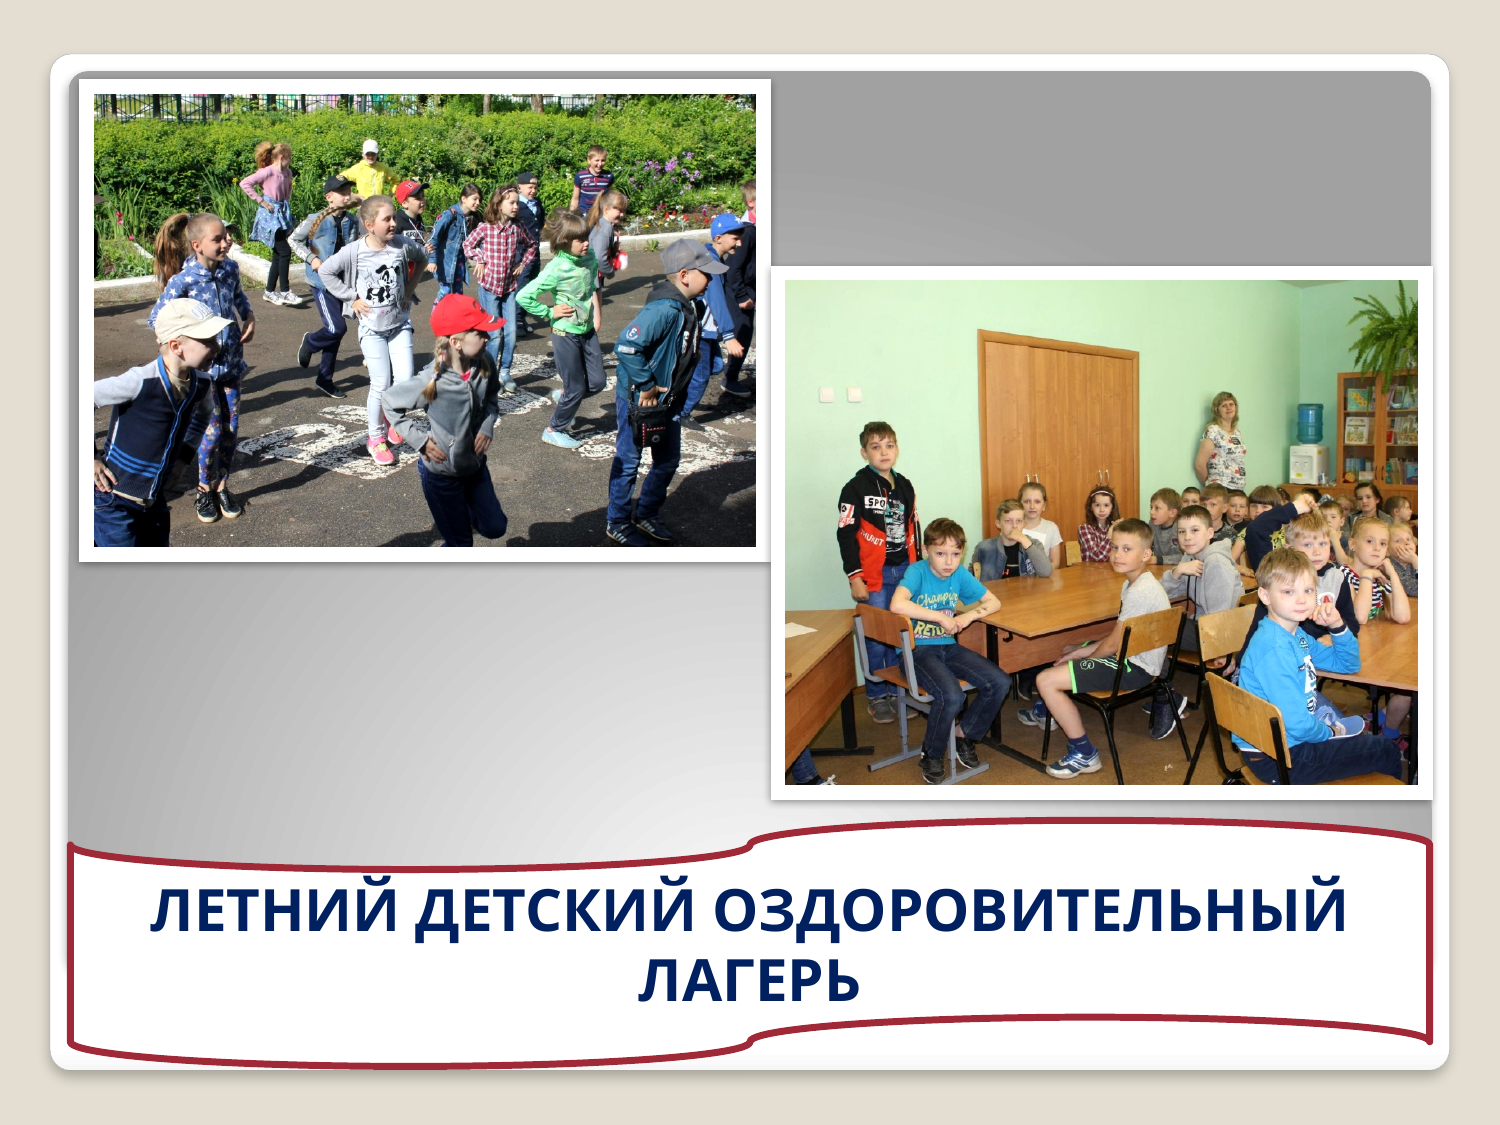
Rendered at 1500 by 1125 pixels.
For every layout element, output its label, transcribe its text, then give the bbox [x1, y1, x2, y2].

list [93, 93, 757, 548]
text_box ЛЕТНИЙ ДЕТСКИЙ ОЗДОРОВИТЕЛЬНЫЙ ЛАГЕРЬ [66, 816, 1434, 1070]
picture [784, 280, 1419, 786]
